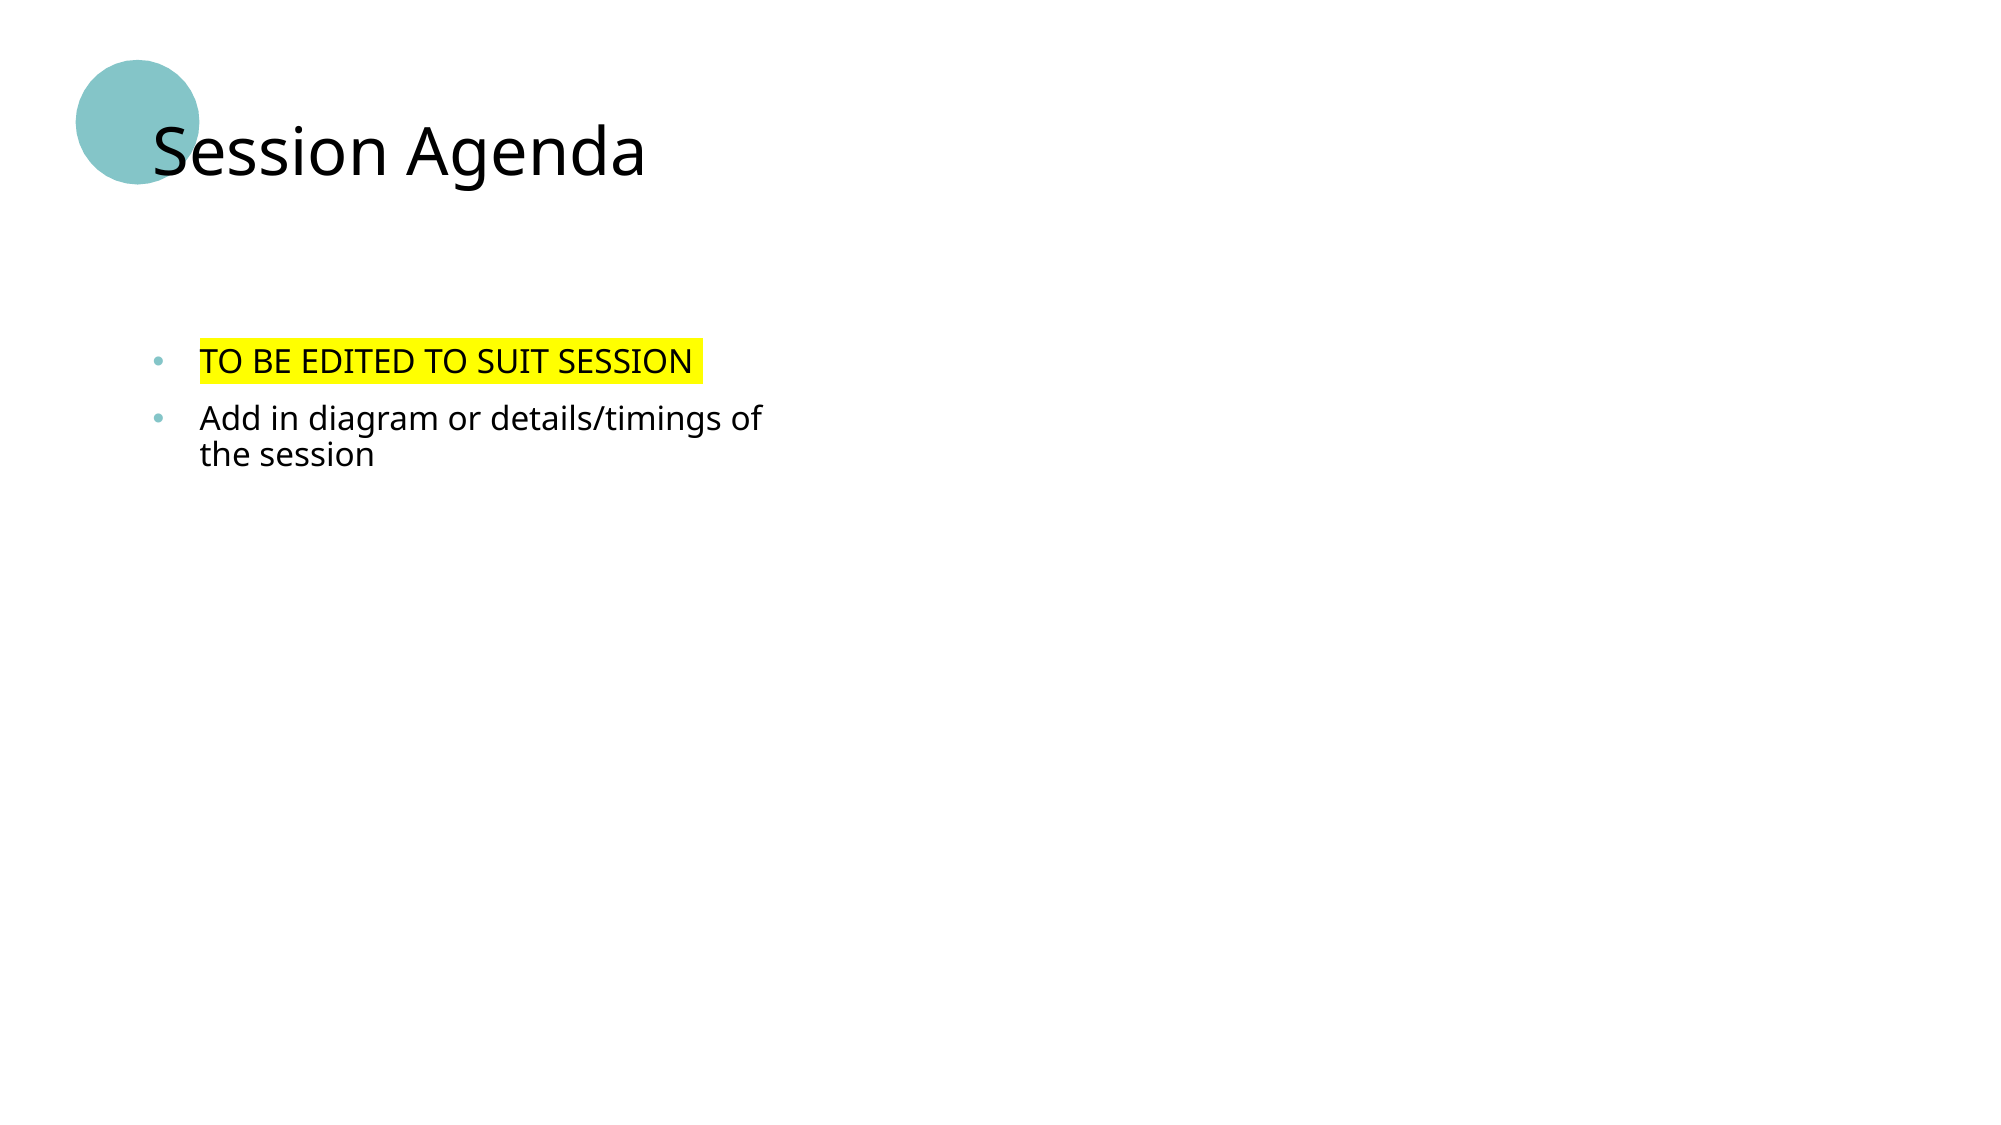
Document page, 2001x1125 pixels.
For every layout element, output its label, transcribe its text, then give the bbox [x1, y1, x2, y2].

list TO BE EDITED TO SUIT SESSION Add in diagram or details/timings of the session [137, 337, 783, 963]
list Session Agenda [137, 102, 711, 264]
